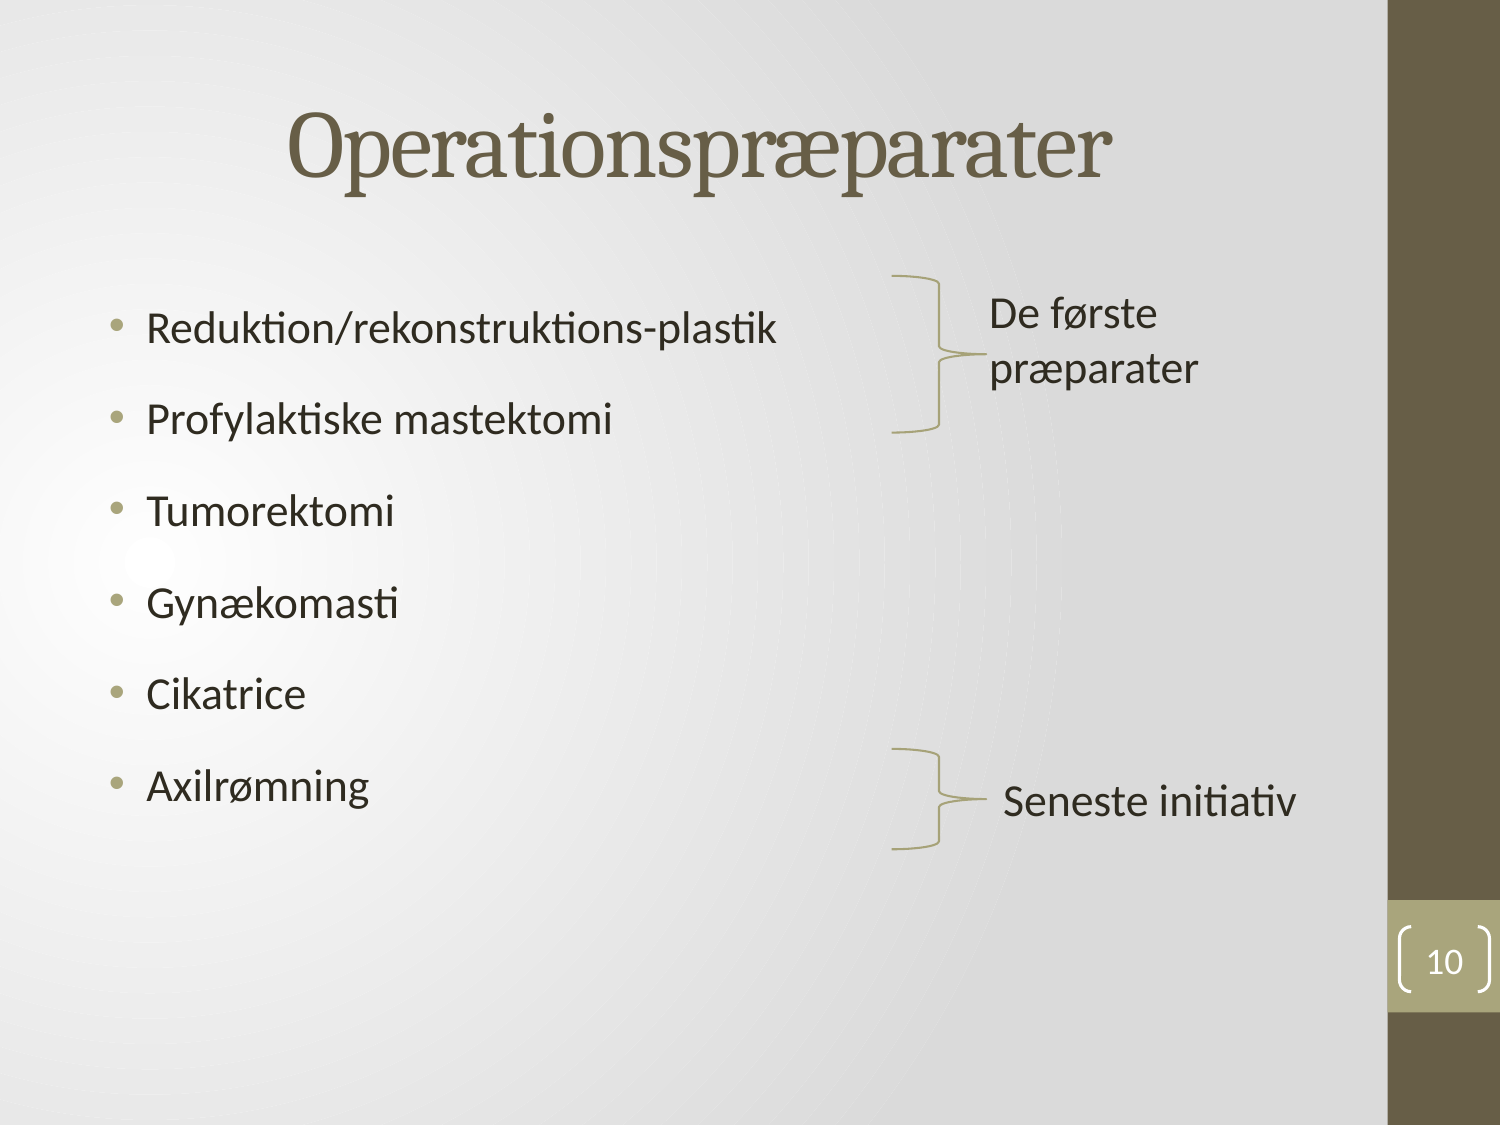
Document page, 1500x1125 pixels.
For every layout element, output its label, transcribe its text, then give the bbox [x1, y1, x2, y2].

text_box [891, 274, 974, 434]
list Reduktion/rekonstruktions-plastik Profylaktiske mastektomi Tumorektomi Gynækomasti Cikatrice Axilrømning [75, 262, 1325, 1050]
title Operationspræparater [75, 45, 1325, 233]
text_box Seneste initiativ [988, 763, 1313, 834]
text_box [891, 747, 988, 851]
text_box De første præparater [974, 275, 1388, 401]
slide_number 10 [1397, 925, 1492, 994]
